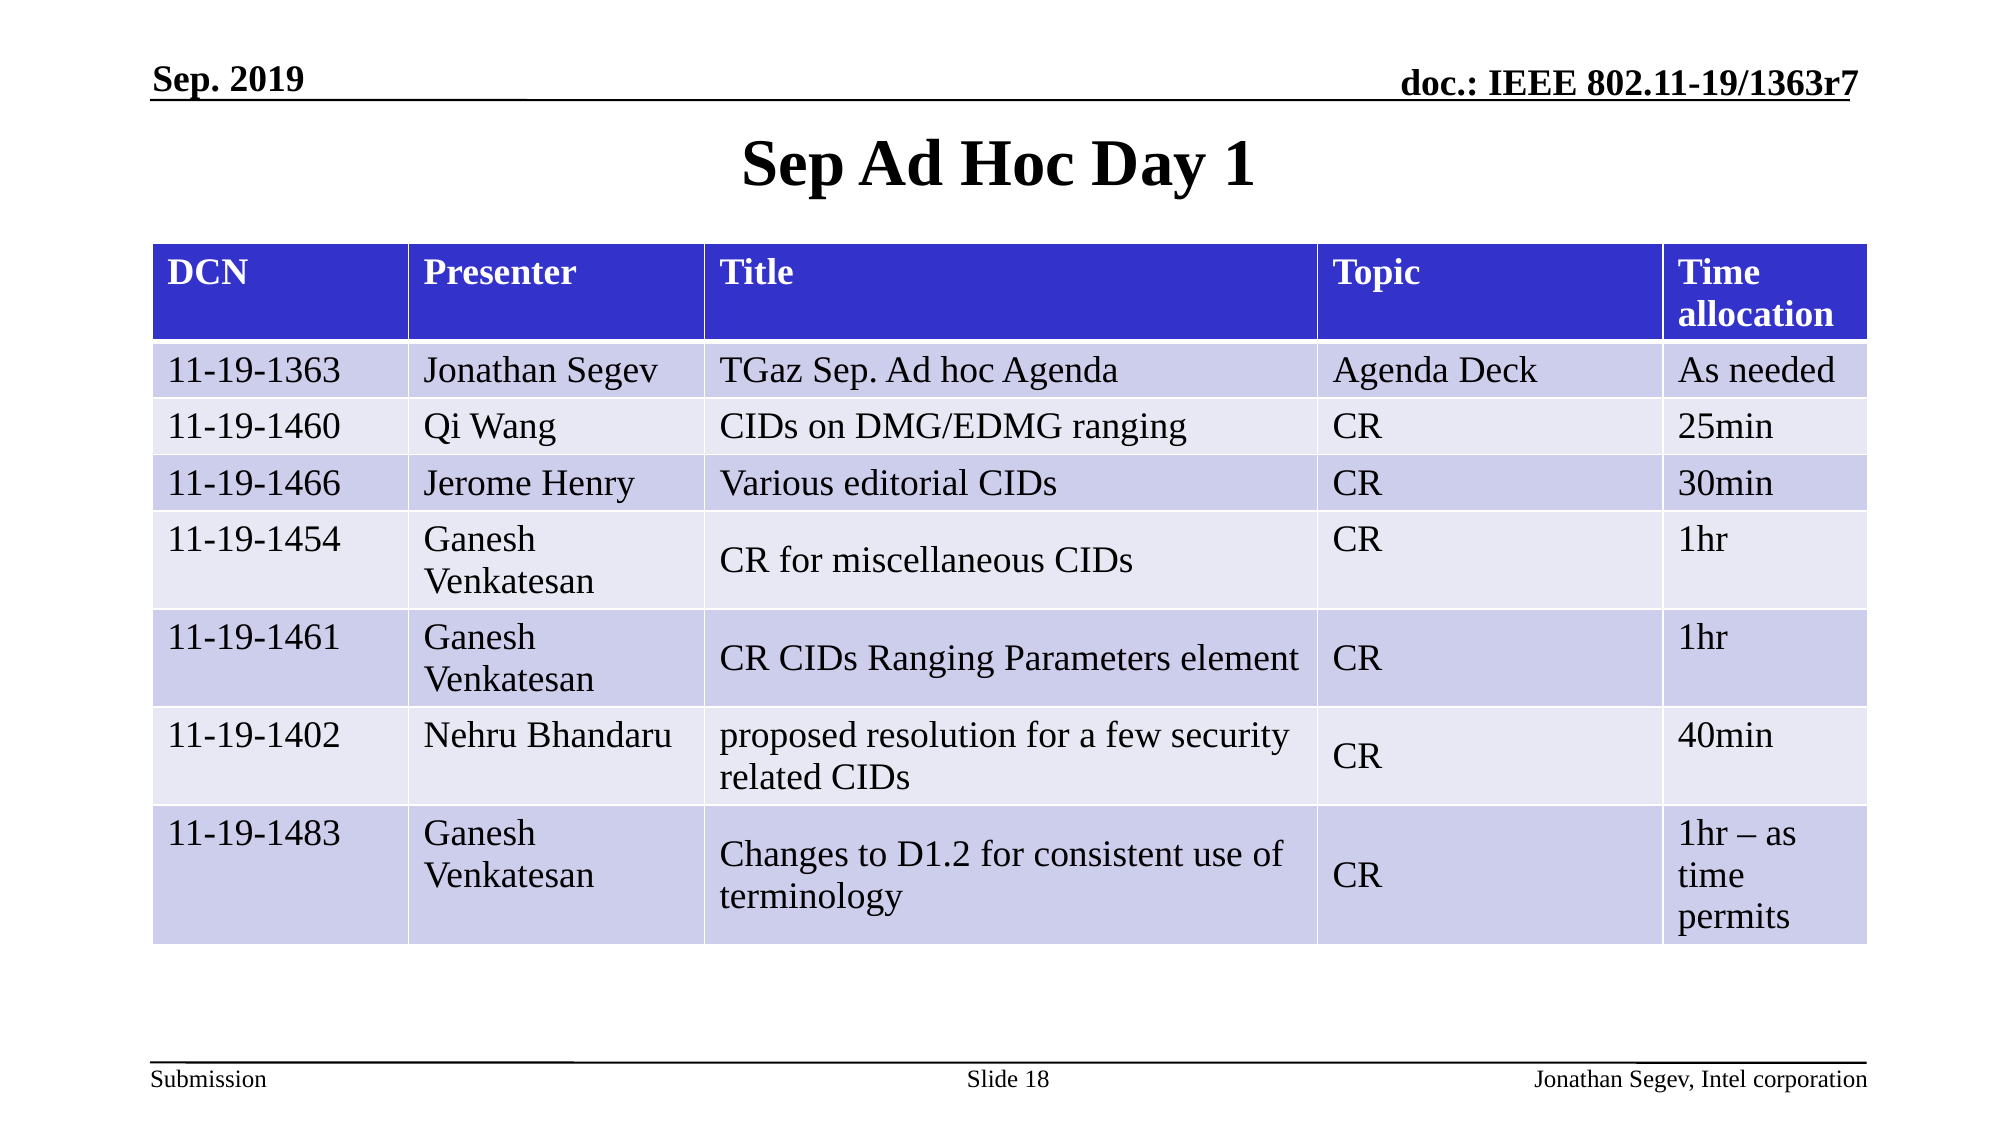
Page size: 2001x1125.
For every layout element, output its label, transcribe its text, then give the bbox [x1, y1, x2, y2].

table_cell Changes to D1.2 for consistent use of terminology [705, 806, 1317, 944]
table_cell proposed resolution for a few security related CIDs [705, 708, 1317, 804]
table_cell 11-19-1460 [153, 399, 408, 454]
table_cell Various editorial CIDs [705, 455, 1317, 510]
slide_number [152, 54, 563, 100]
table_header Time allocation [1664, 244, 1867, 339]
table_cell 30min [1664, 455, 1867, 510]
slide_number Slide 18 [950, 1061, 1067, 1123]
table_header DCN [153, 244, 408, 339]
table_cell TGaz Sep. Ad hoc Agenda [705, 344, 1317, 397]
table_cell CR [1318, 455, 1662, 510]
table_cell 1hr [1664, 512, 1867, 608]
table_cell 1hr [1664, 610, 1867, 706]
table_cell 11-19-1363 [153, 344, 408, 397]
table_cell 11-19-1461 [153, 610, 408, 706]
table_cell As needed [1664, 344, 1867, 397]
table_cell CR [1318, 708, 1662, 804]
table_cell 11-19-1454 [153, 512, 408, 608]
table_cell CR [1318, 806, 1662, 944]
table_cell Nehru Bhandaru [409, 708, 704, 804]
table_cell CR for miscellaneous CIDs [705, 512, 1317, 608]
table_cell 11-19-1483 [153, 806, 408, 944]
footer Jonathan Segev, Intel corporation [1171, 1061, 1869, 1093]
table_cell CIDs on DMG/EDMG ranging [705, 399, 1317, 454]
table_cell 11-19-1402 [153, 708, 408, 804]
table_cell Ganesh Venkatesan [409, 610, 704, 706]
table_cell Jonathan Segev [409, 344, 704, 397]
table_cell 11-19-1466 [153, 455, 408, 510]
table_cell 40min [1664, 708, 1867, 804]
table_header Presenter [409, 244, 704, 339]
table_cell 1hr – as time permits [1664, 806, 1867, 944]
table_header Title [705, 244, 1317, 339]
table_header Topic [1318, 244, 1662, 339]
title Sep Ad Hoc Day 1 [149, 112, 1850, 205]
table_cell Agenda Deck [1318, 344, 1662, 397]
table_cell CR [1318, 399, 1662, 454]
table_cell Ganesh Venkatesan [409, 512, 704, 608]
table_cell Jerome Henry [409, 455, 704, 510]
table_cell Ganesh Venkatesan [409, 806, 704, 944]
table_cell 25min [1664, 399, 1867, 454]
table_cell Qi Wang [409, 399, 704, 454]
table_cell CR CIDs Ranging Parameters element [705, 610, 1317, 706]
table_cell CR [1318, 512, 1662, 608]
table_cell CR [1318, 610, 1662, 706]
